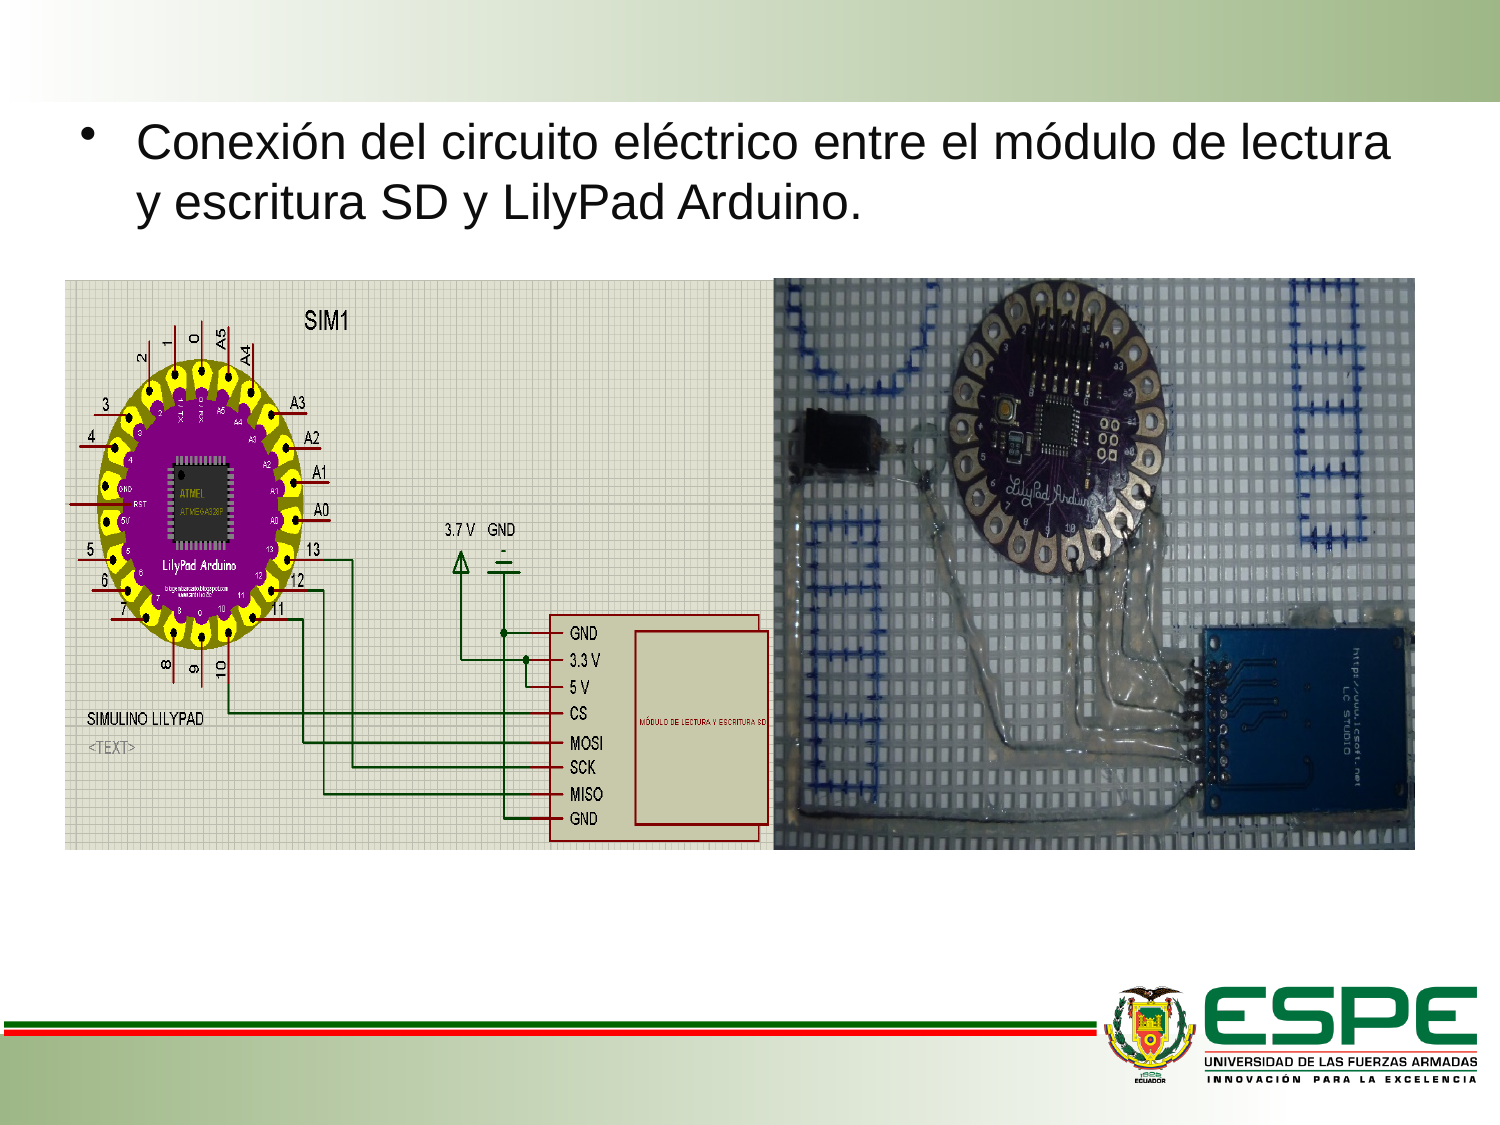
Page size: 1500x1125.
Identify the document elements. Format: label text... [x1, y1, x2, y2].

picture [1104, 986, 1477, 1083]
list Conexión del circuito eléctrico entre el módulo de lectura y escritura SD y LilyPad Arduino. [64, 101, 1415, 279]
picture [64, 277, 1416, 850]
